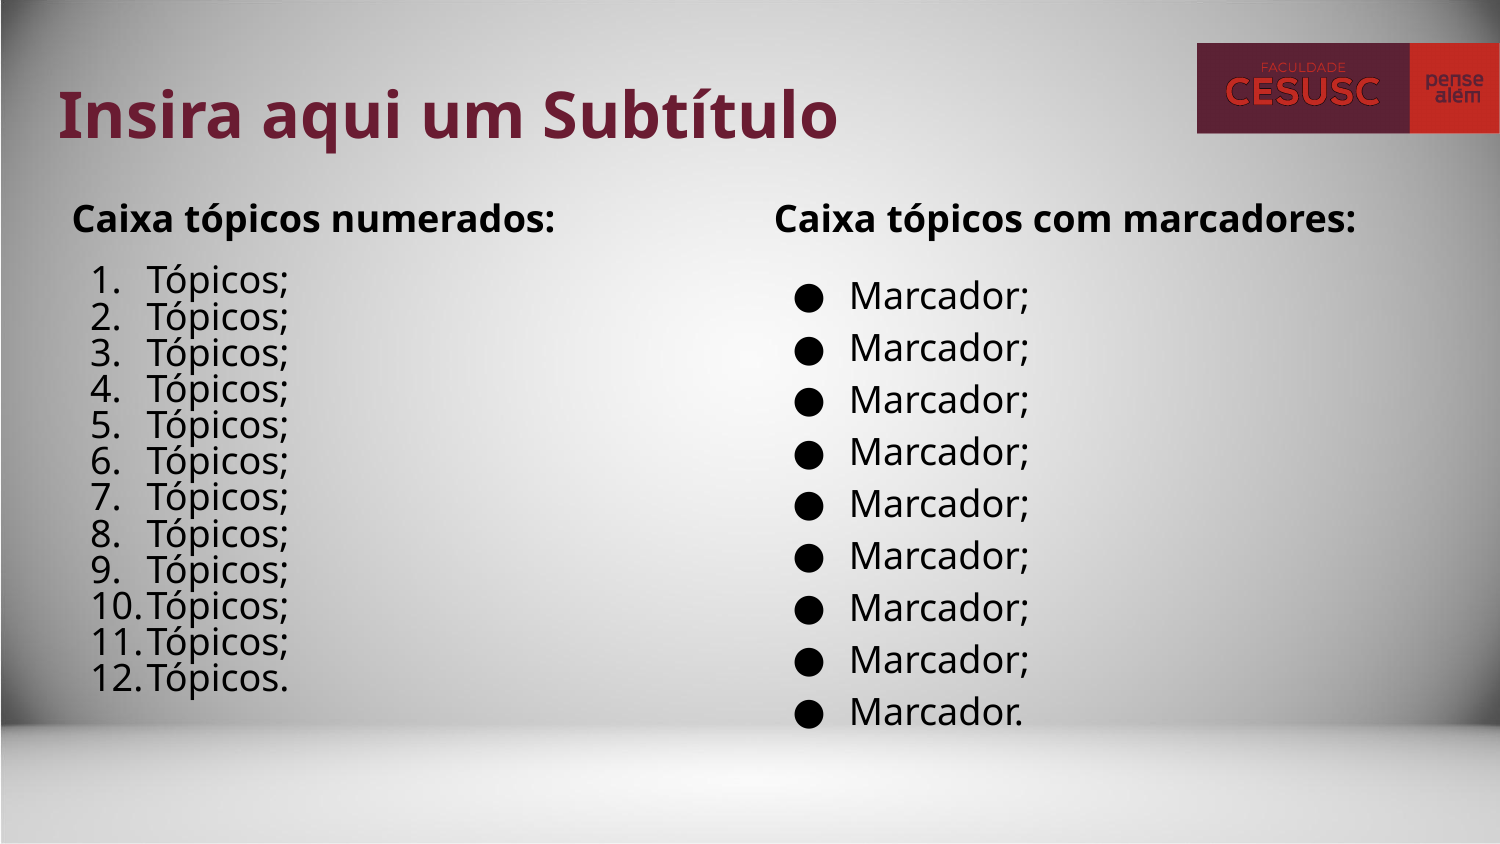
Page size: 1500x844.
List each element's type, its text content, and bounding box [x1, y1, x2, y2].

list Caixa tópicos com marcadores: Marcador; Marcador; Marcador; Marcador; Marcador; Marcador; Marcador; Marcador; Marcador. [773, 189, 1430, 750]
list Caixa tópicos numerados: Tópicos; Tópicos; Tópicos; Tópicos; Tópicos; Tópicos; Tópicos; Tópicos; Tópicos; Tópicos; Tópicos; Tópicos. [71, 189, 728, 812]
title Insira aqui um Subtítulo [59, 59, 1457, 230]
picture [0, 0, 1500, 844]
